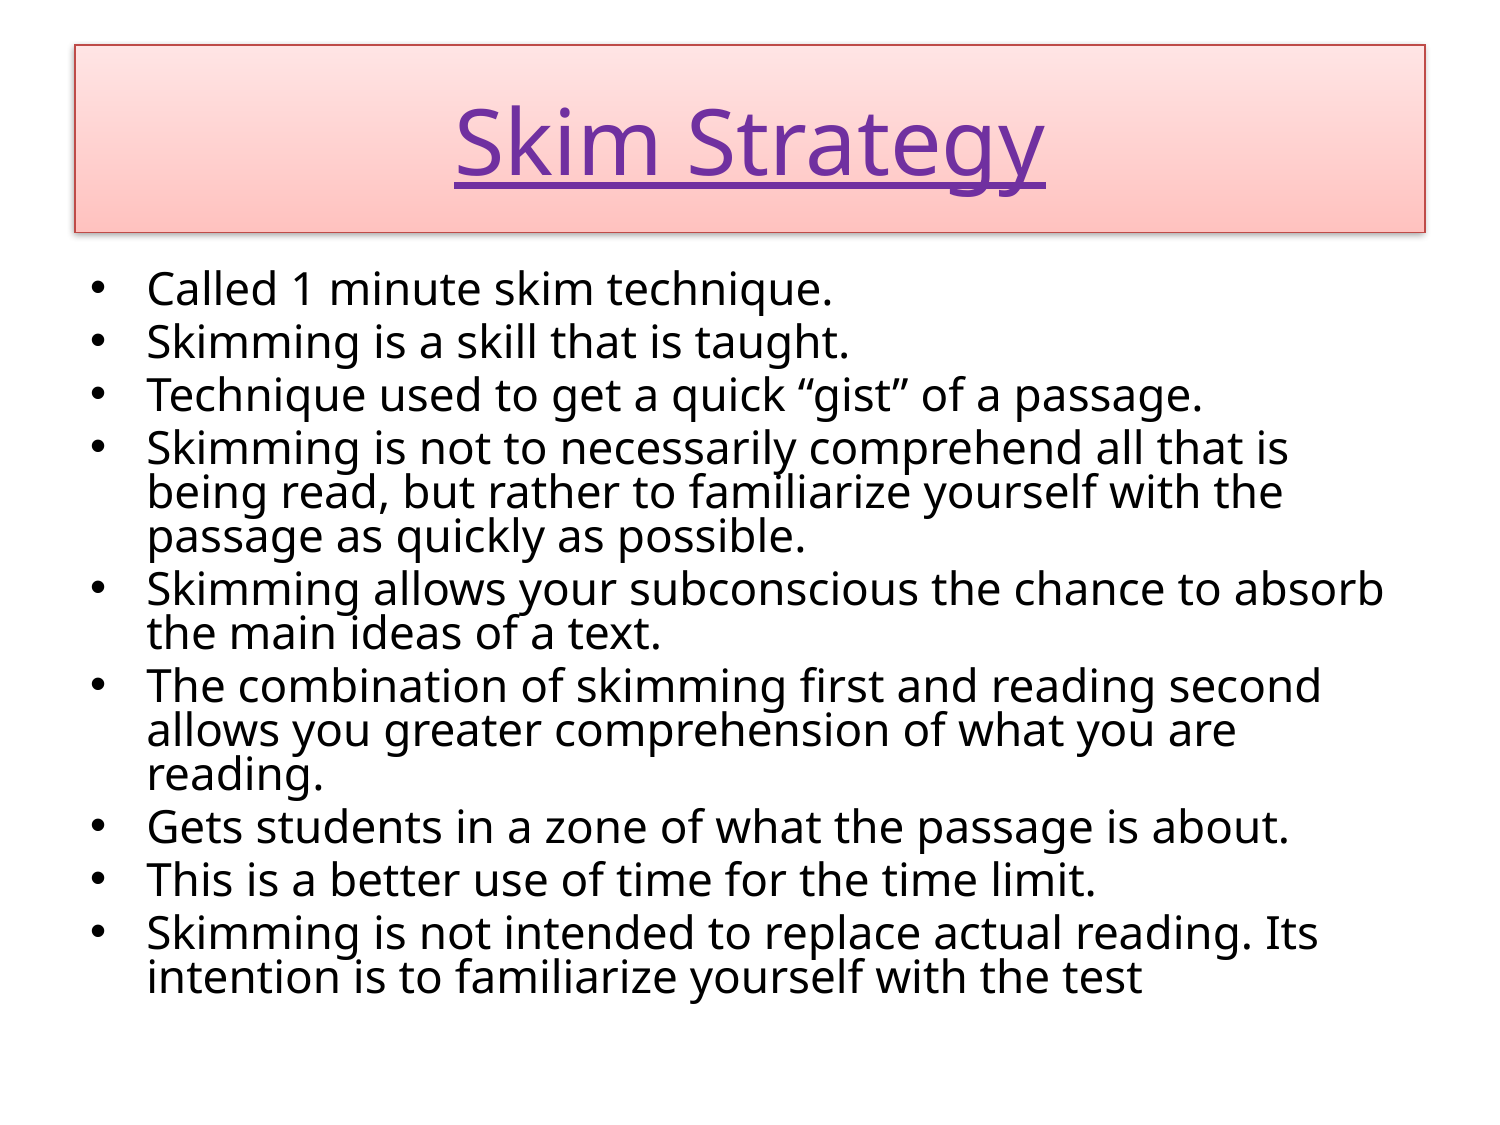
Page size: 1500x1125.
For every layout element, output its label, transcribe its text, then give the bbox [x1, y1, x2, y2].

list Called 1 minute skim technique. Skimming is a skill that is taught. Technique used to get a quick “gist” of a passage. Skimming is not to necessarily comprehend all that is being read, but rather to familiarize yourself with the passage as quickly as possible. Skimming allows your subconscious the chance to absorb the main ideas of a text. The combination of skimming first and reading second allows you greater comprehension of what you are reading. Gets students in a zone of what the passage is about. This is a better use of time for the time limit. Skimming is not intended to replace actual reading. Its intention is to familiarize yourself with the test [74, 262, 1426, 1006]
title Skim Strategy [74, 44, 1426, 233]
